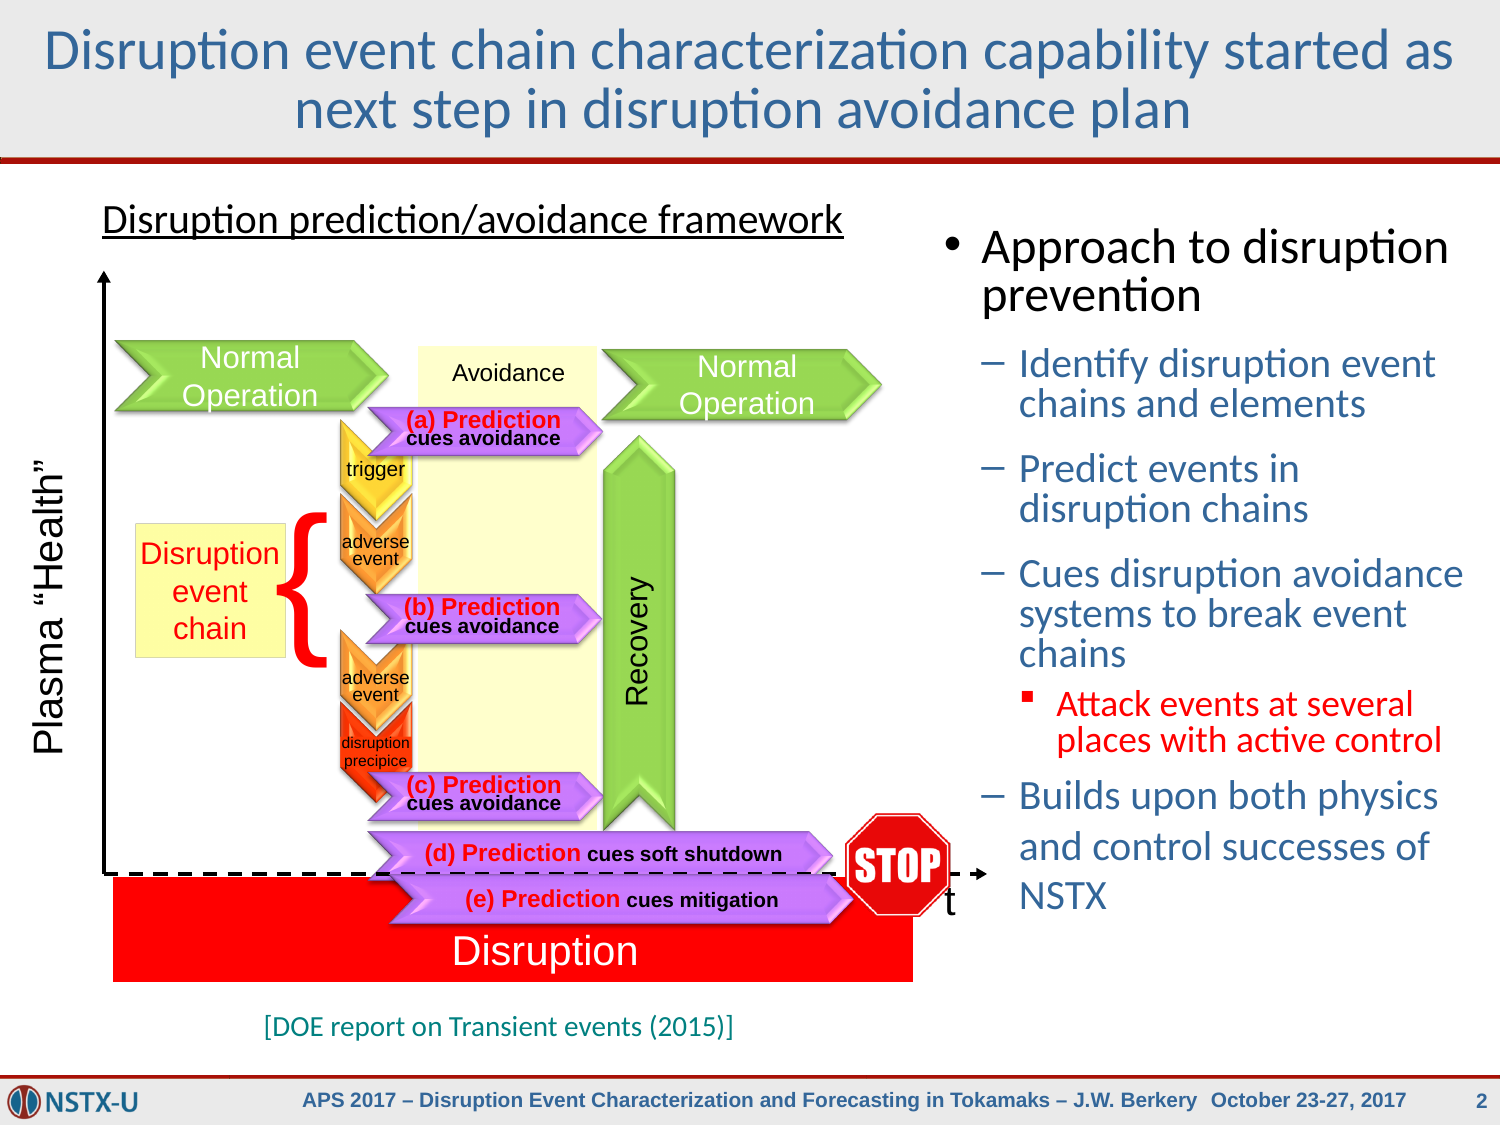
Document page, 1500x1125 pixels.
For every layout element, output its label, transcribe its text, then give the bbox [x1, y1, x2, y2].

title Disruption event chain characterization capability started as next step in disruption avoidance plan [0, 0, 1500, 163]
picture [0, 1075, 1500, 1125]
text_box [DOE report on Transient events (2015)] [65, 1009, 933, 1050]
text_box Disruption prediction/avoidance framework [12, 184, 934, 250]
list Approach to disruption prevention Identify disruption event chains and elements Predict events in disruption chains Cues disruption avoidance systems to break event chains Attack events at several places with active control Builds upon both physics and control successes of NSTX [929, 217, 1496, 1017]
picture [8, 252, 1003, 1001]
